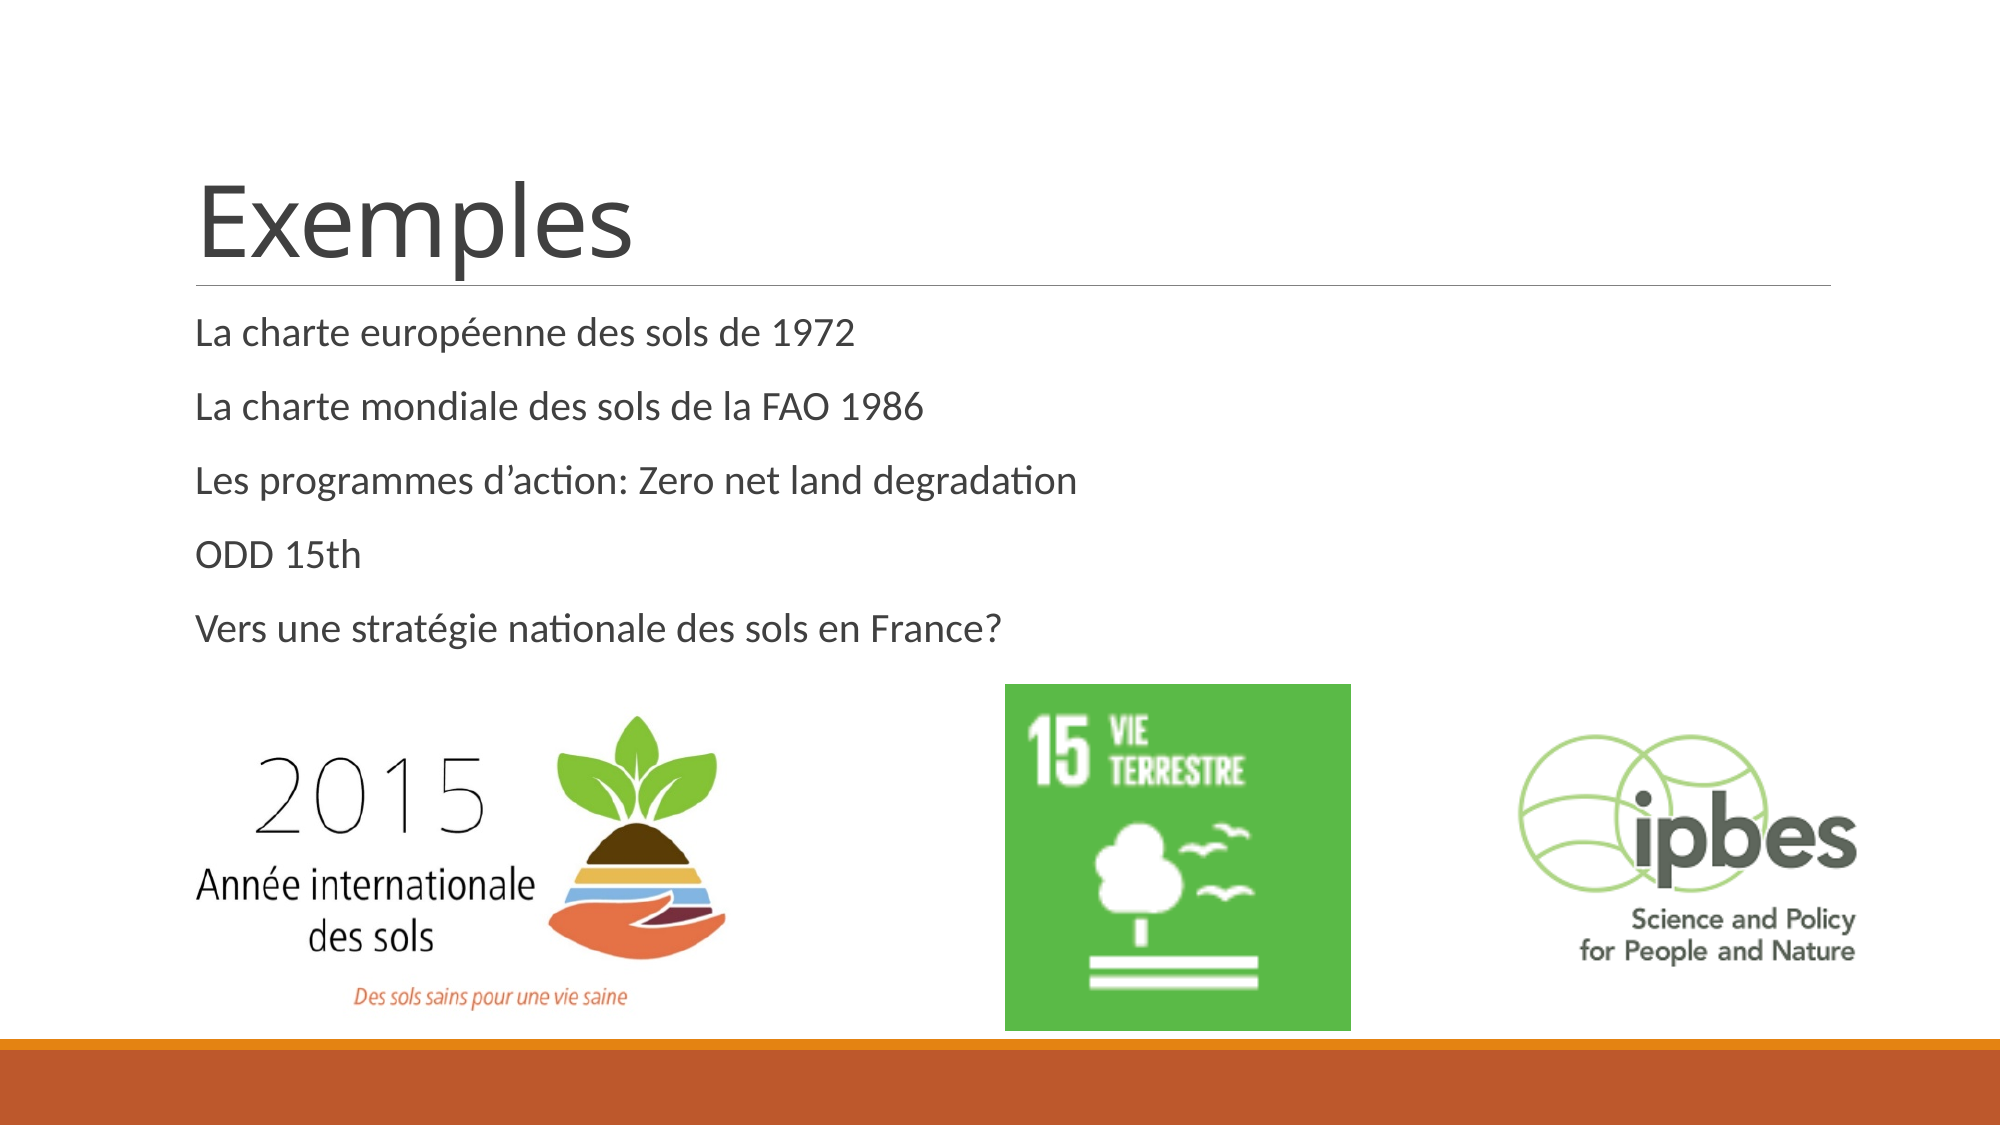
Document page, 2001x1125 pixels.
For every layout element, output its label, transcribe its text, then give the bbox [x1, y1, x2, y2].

picture [1443, 719, 1932, 981]
list La charte européenne des sols de 1972 La charte mondiale des sols de la FAO 1986 Les programmes d’action: Zero net land degradation ODD 15th Vers une stratégie nationale des sols en France? [180, 302, 1830, 963]
title Exemples [180, 47, 1830, 285]
picture [1004, 684, 1352, 1032]
picture [179, 691, 769, 1024]
